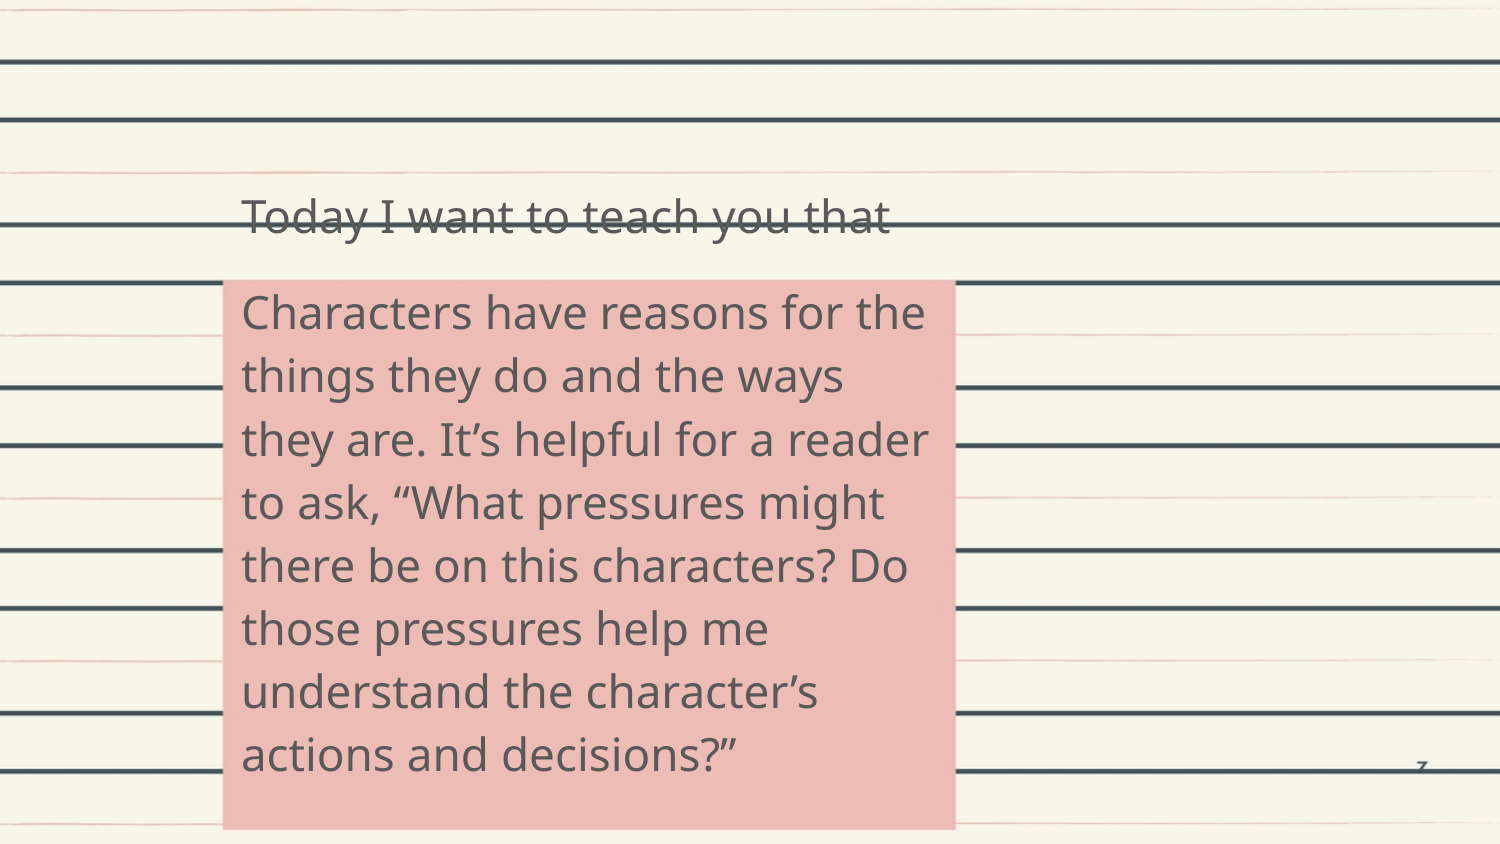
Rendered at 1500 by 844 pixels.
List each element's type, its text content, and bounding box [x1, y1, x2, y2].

list Today I want to teach you that Characters have reasons for the things they do and the ways they are. It’s helpful for a reader to ask, “What pressures might there be on this characters? Do those pressures help me understand the character’s actions and decisions?” [226, 164, 954, 725]
picture [0, 0, 1500, 844]
